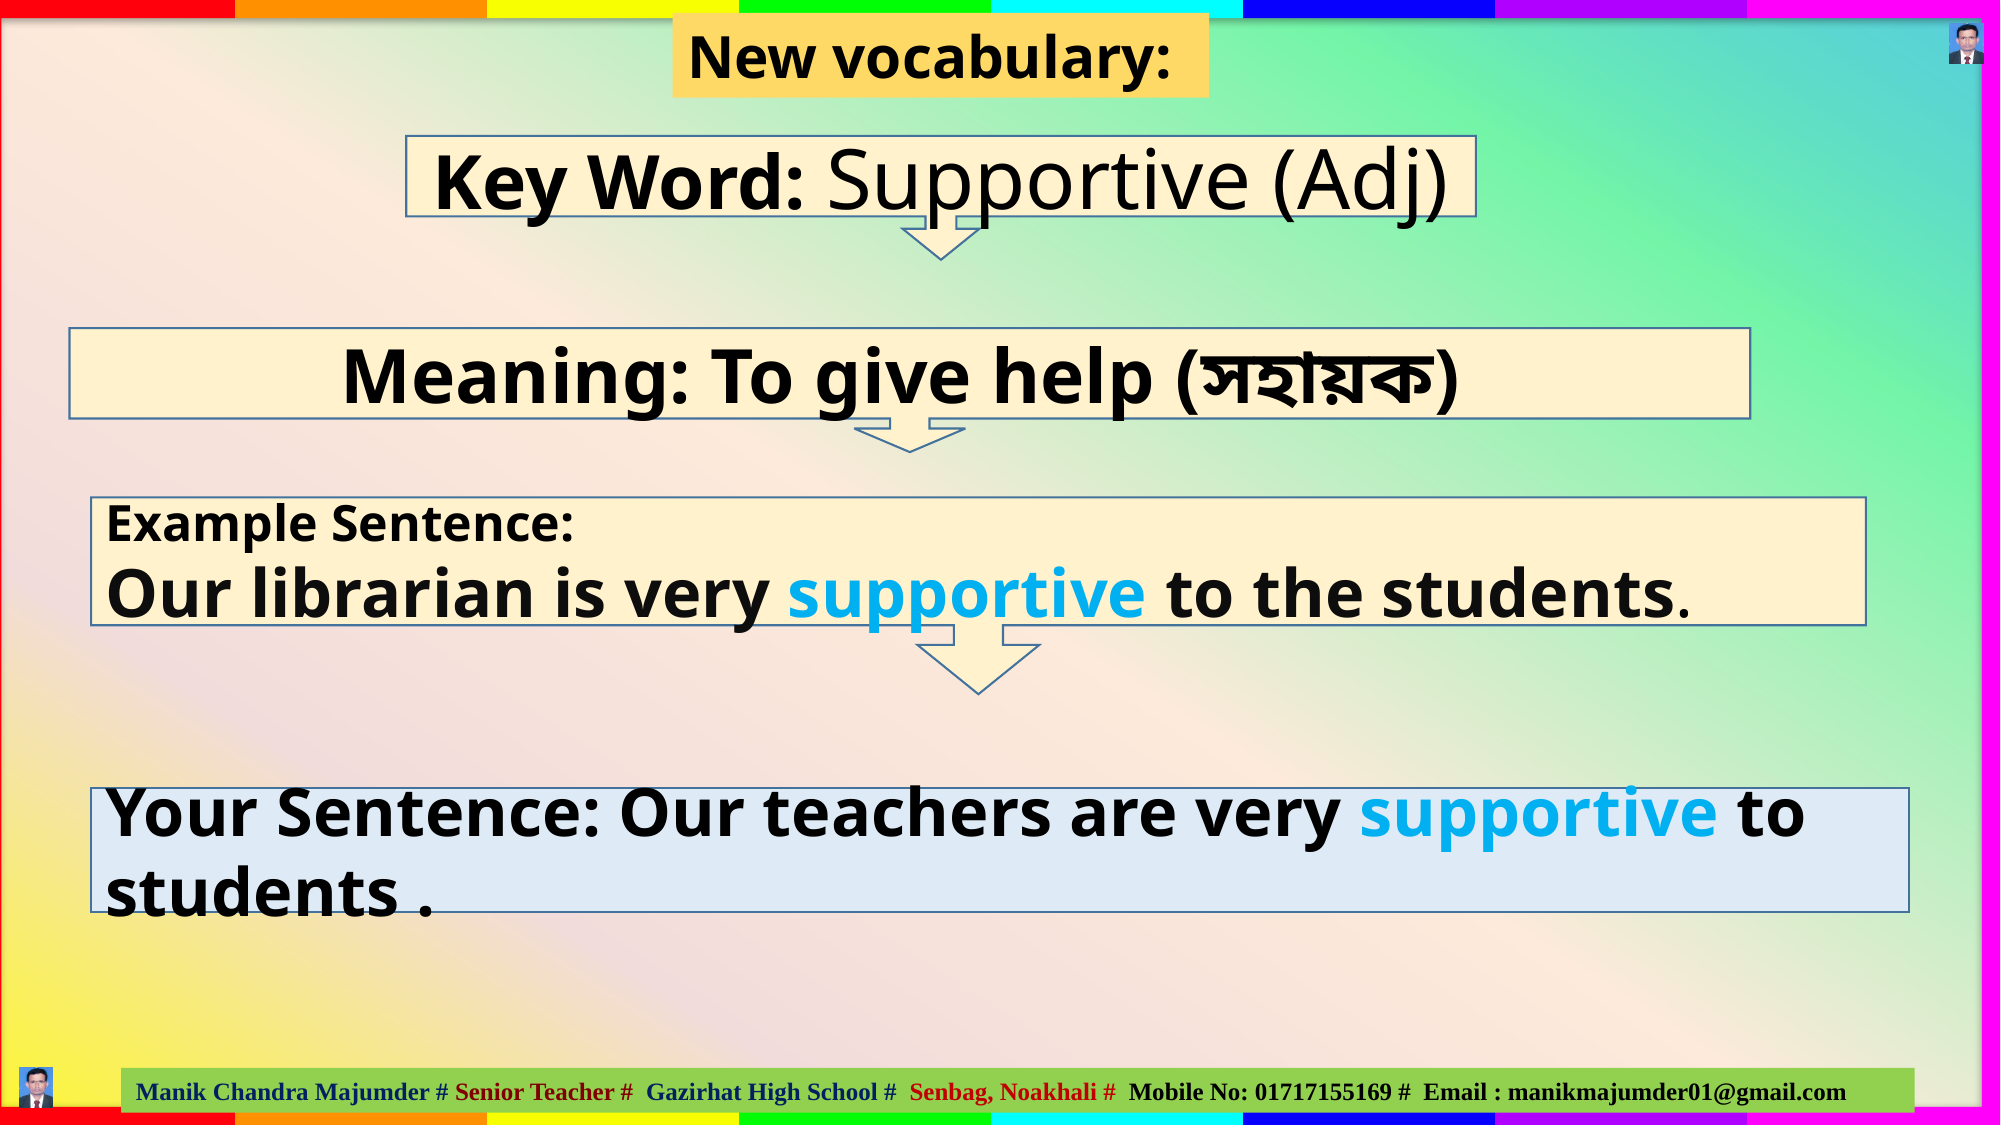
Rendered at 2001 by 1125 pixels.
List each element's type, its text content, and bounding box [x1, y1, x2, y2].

text_box New vocabulary: [672, 12, 1210, 98]
picture [0, 0, 2000, 1125]
text_box Key Word: Supportive (Adj) [405, 134, 1477, 262]
text_box Example Sentence: Our librarian is very supportive to the students. [90, 496, 1867, 696]
text_box Your Sentence: Our teachers are very supportive to students . [90, 787, 1910, 913]
text_box Meaning: To give help (সহায়ক) [68, 327, 1752, 454]
